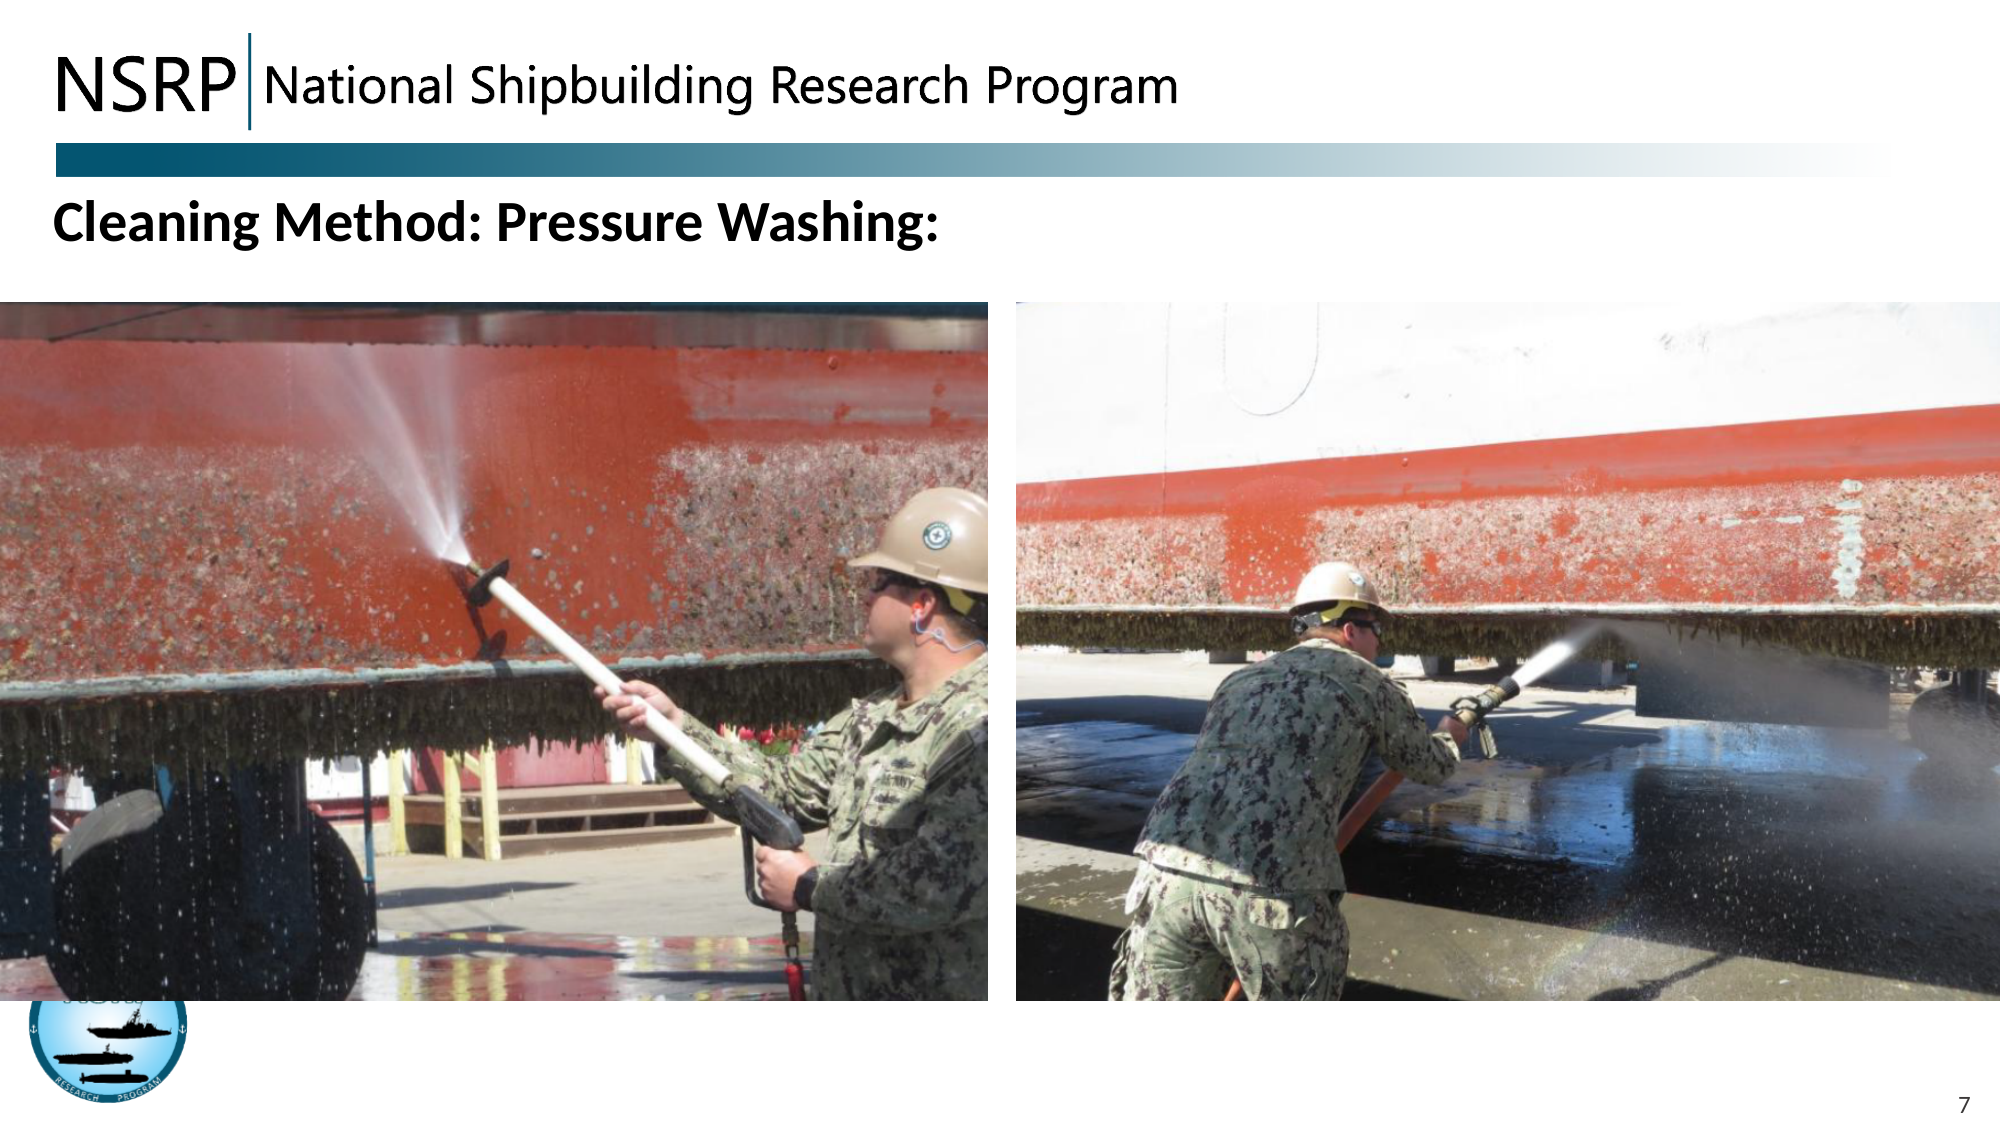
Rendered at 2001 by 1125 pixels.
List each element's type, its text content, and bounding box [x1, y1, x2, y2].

slide_number 7 [1535, 1073, 1986, 1125]
text_box Cleaning Method: Pressure Washing: [38, 175, 956, 260]
picture [0, 302, 988, 1115]
picture [0, 0, 1983, 285]
picture [1016, 302, 2000, 1001]
